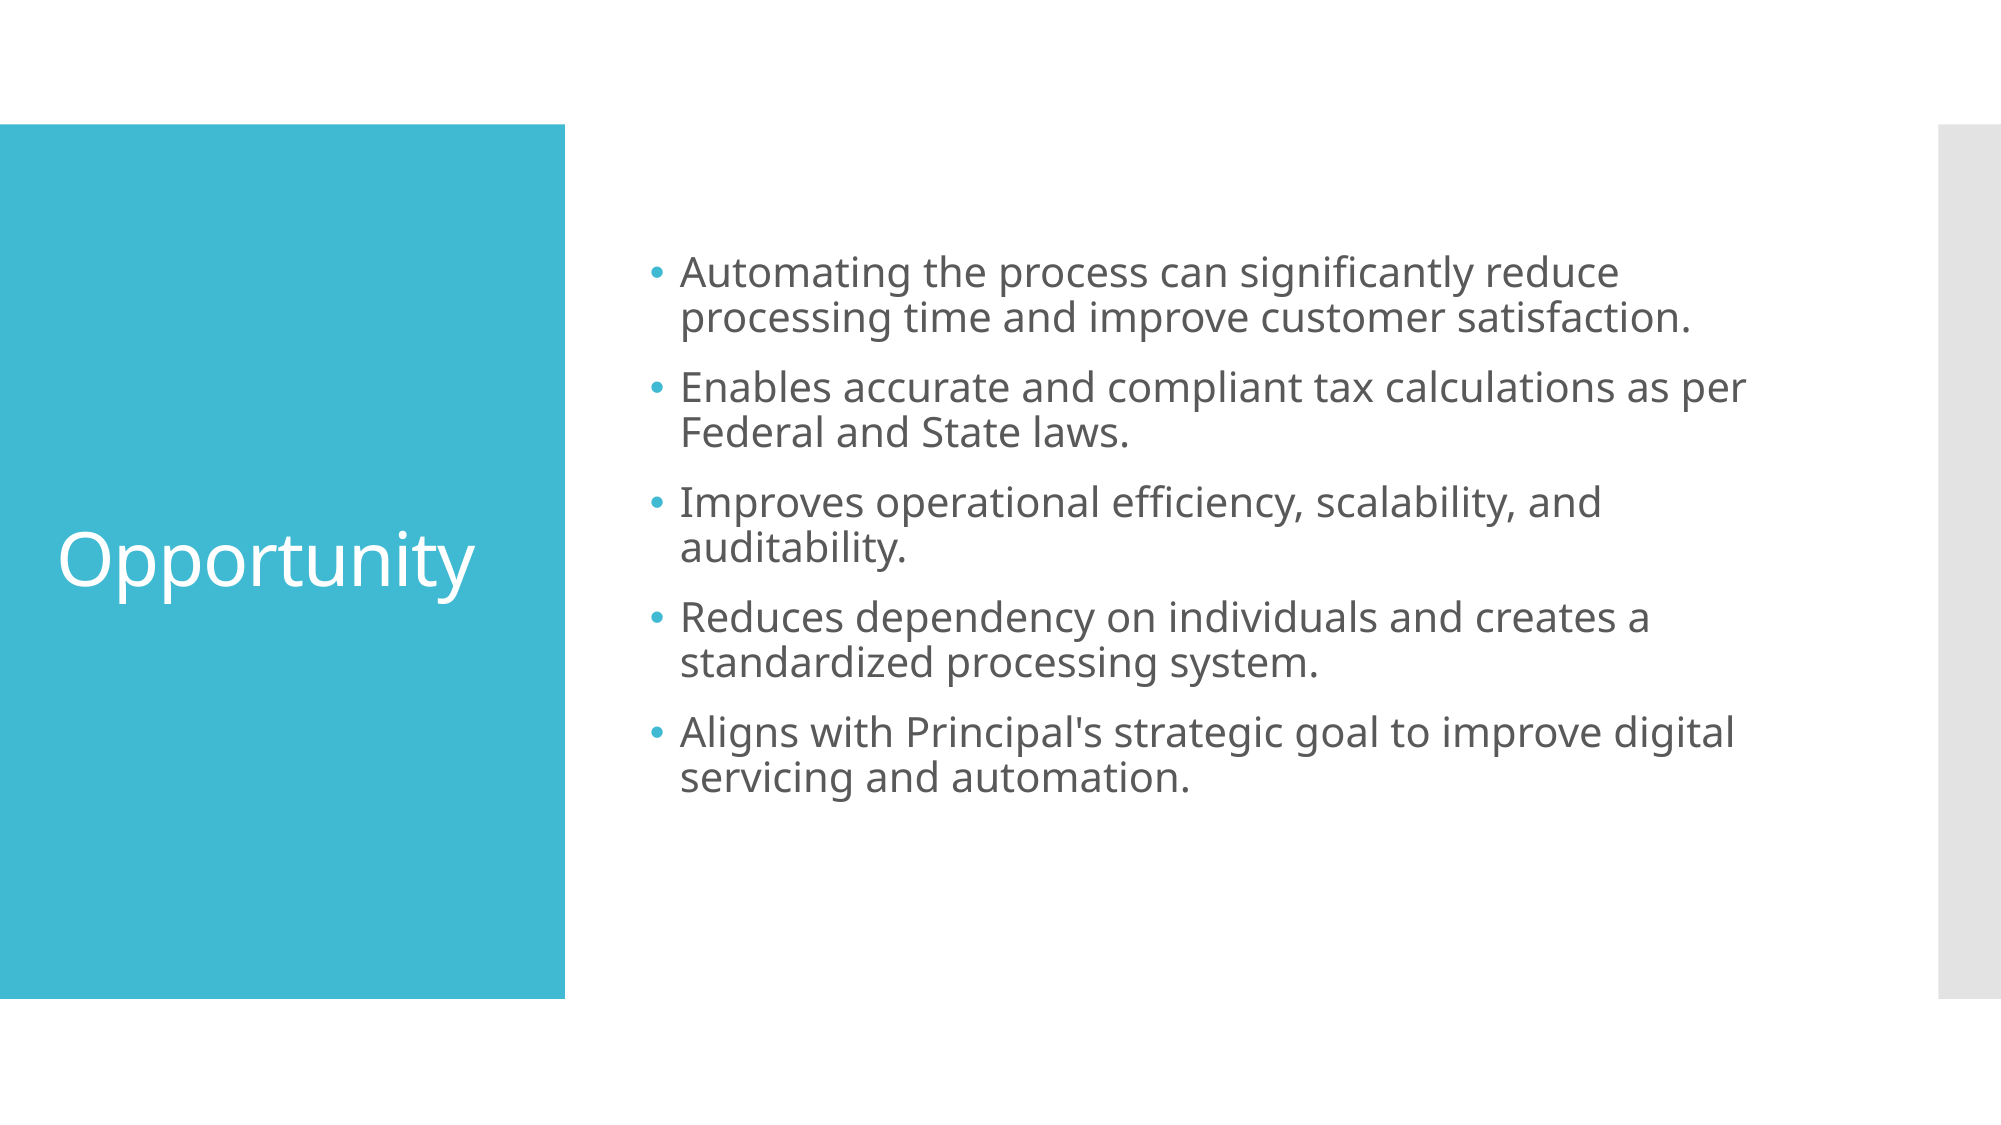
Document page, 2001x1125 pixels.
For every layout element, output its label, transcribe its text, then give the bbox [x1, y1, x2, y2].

title Opportunity [41, 184, 525, 940]
list Automating the process can significantly reduce processing time and improve customer satisfaction. Enables accurate and compliant tax calculations as per Federal and State laws. Improves operational efficiency, scalability, and auditability. Reduces dependency on individuals and creates a standardized processing system. Aligns with Principal's strategic goal to improve digital servicing and automation. [634, 141, 1835, 982]
